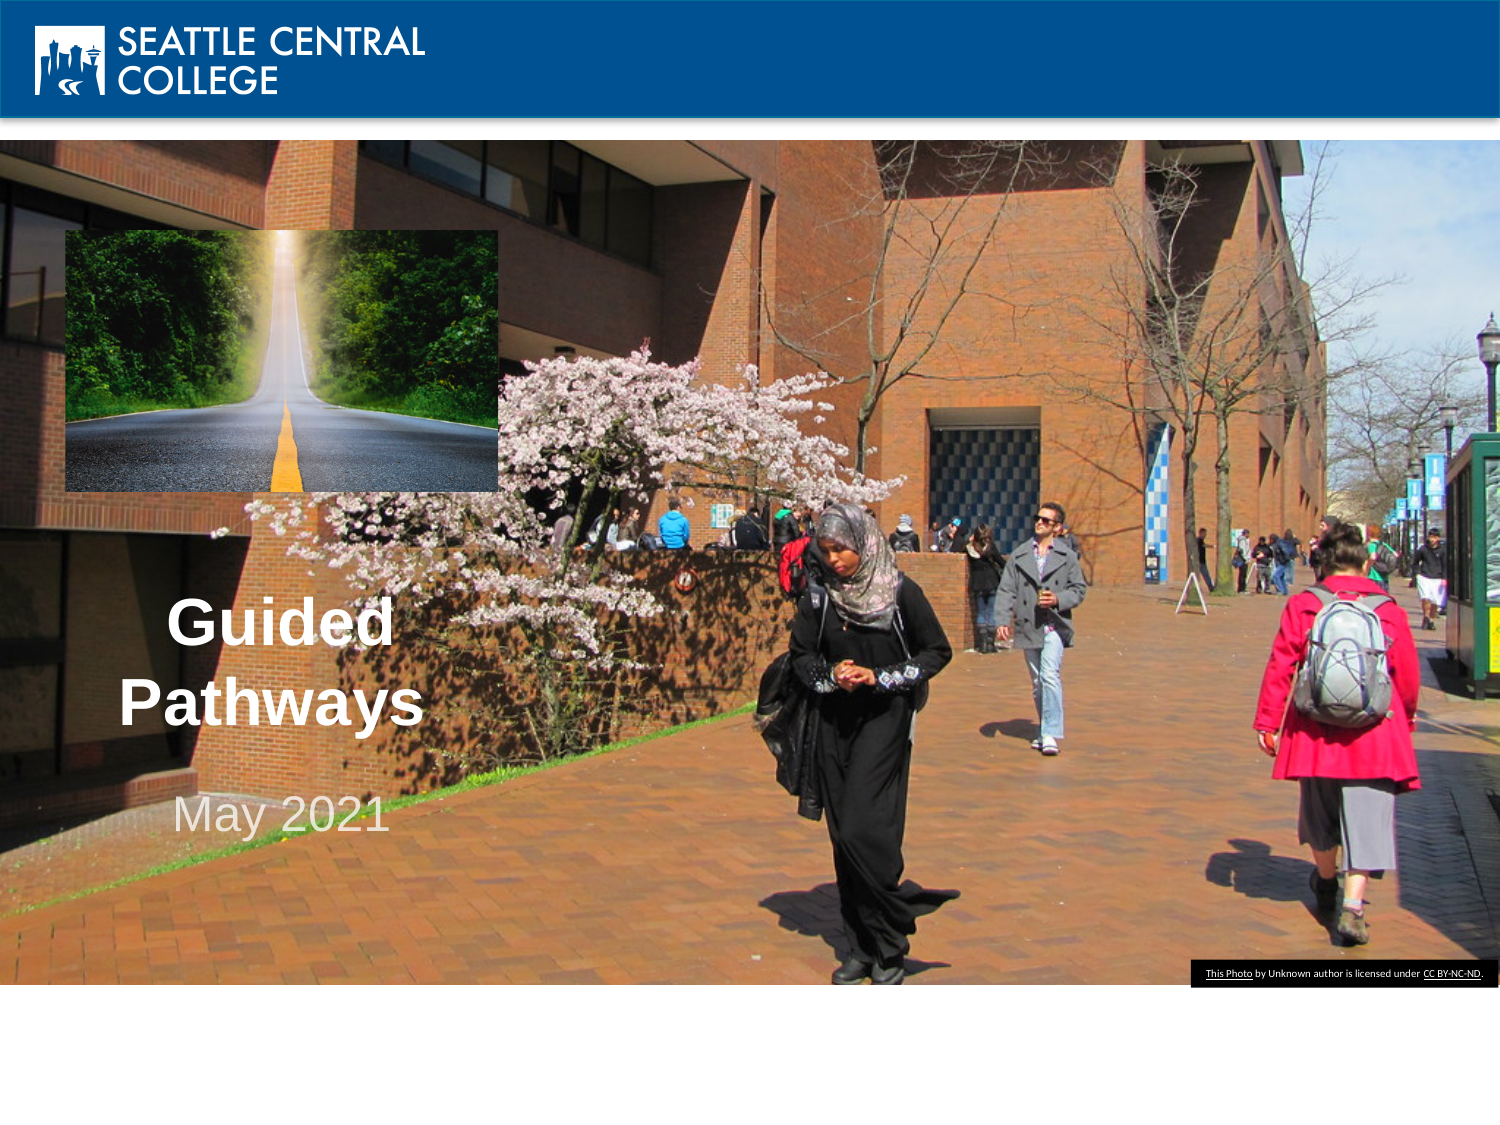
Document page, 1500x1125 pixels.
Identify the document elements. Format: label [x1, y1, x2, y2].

picture [35, 25, 425, 95]
picture [0, 140, 1500, 985]
